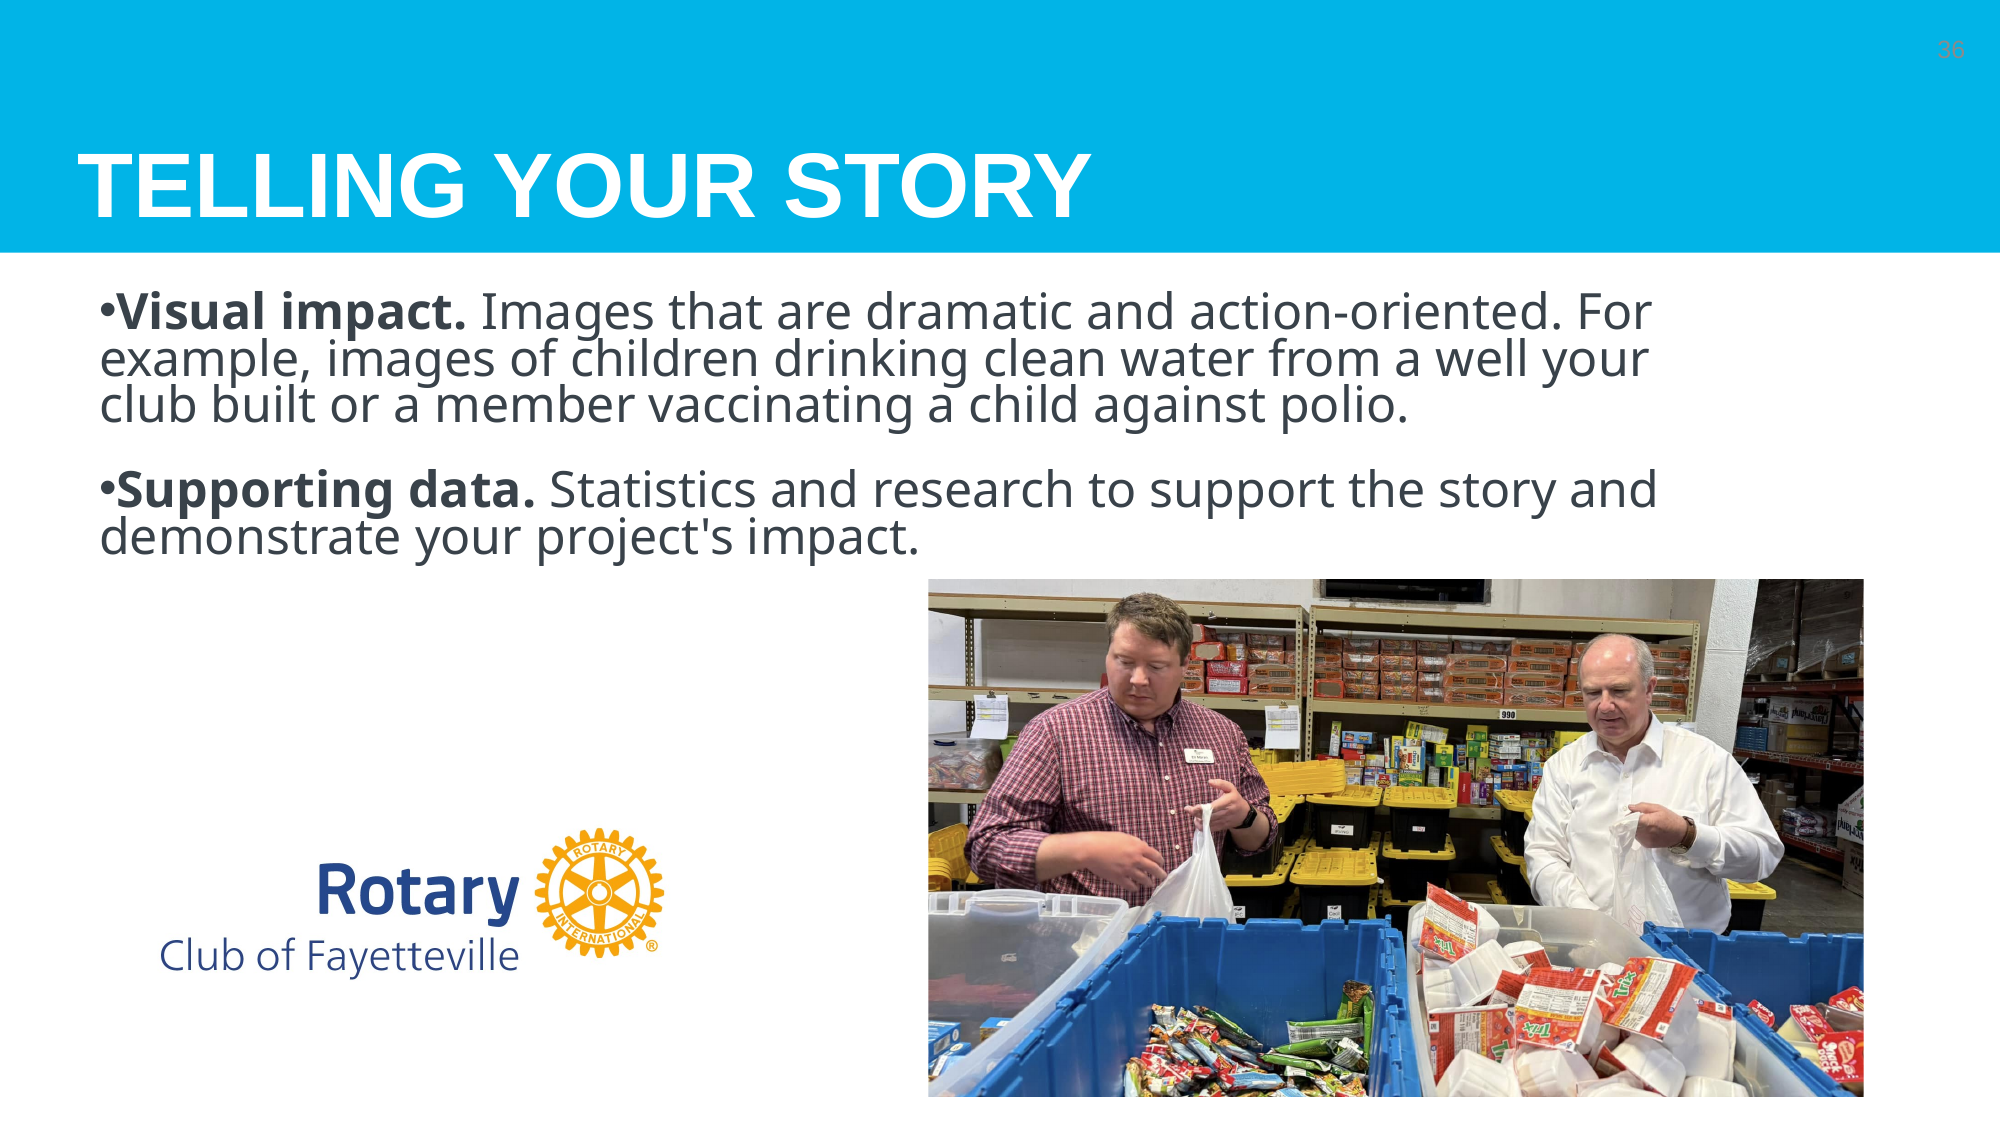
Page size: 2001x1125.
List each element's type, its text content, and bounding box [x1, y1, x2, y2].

picture [928, 579, 1864, 1097]
picture [109, 780, 717, 1063]
text_box Visual impact. Images that are dramatic and action-oriented. For example, images of children drinking clean water from a well your club built or a member vaccinating a child against polio. Supporting data. Statistics and research to support the story and demonstrate your project's impact. [84, 284, 1713, 572]
title Telling your story [62, 0, 1950, 253]
slide_number 36 [1911, 18, 1981, 79]
